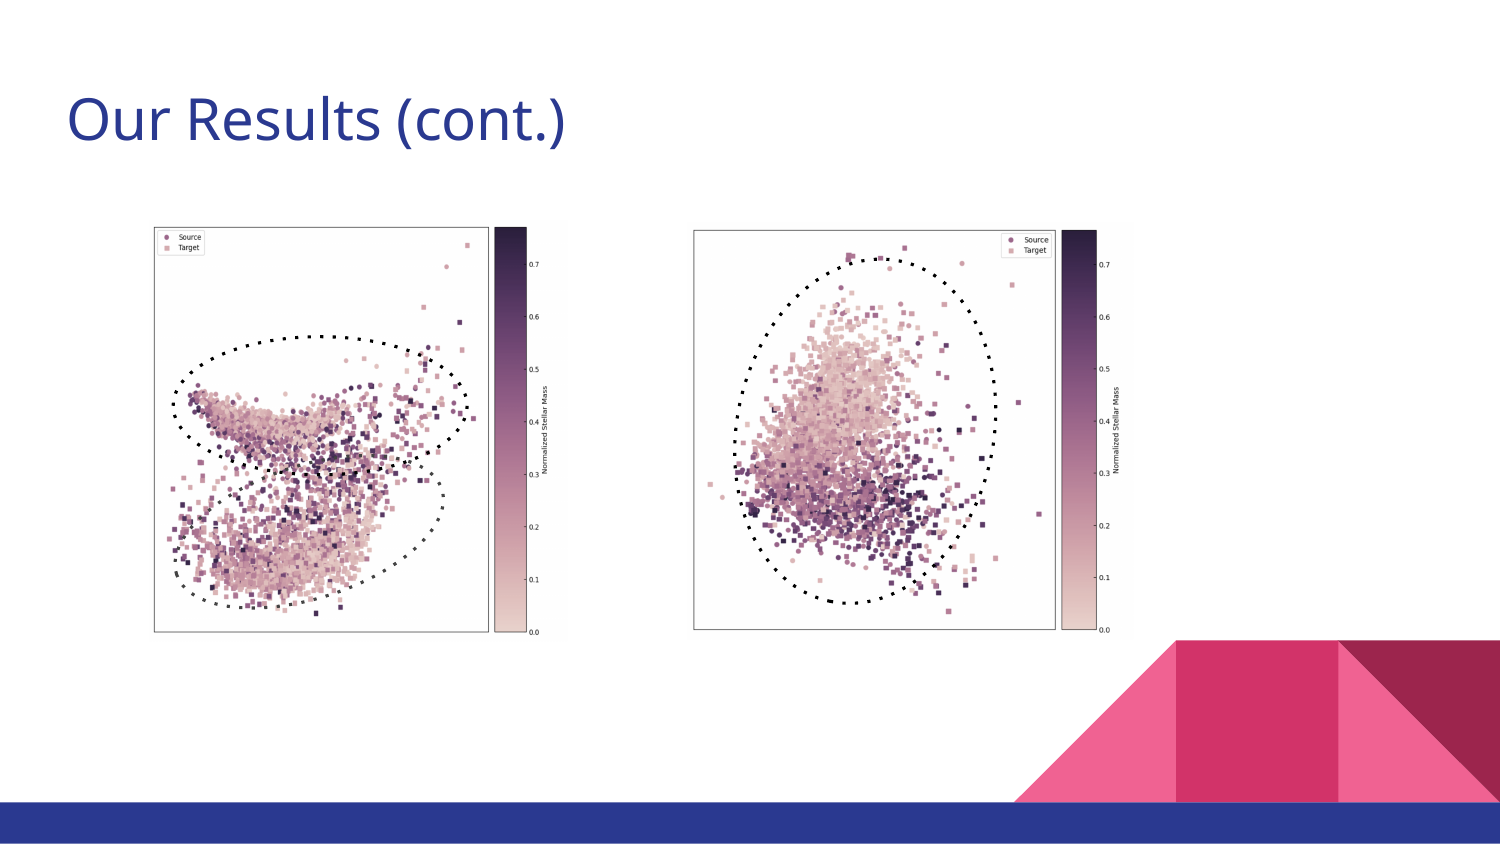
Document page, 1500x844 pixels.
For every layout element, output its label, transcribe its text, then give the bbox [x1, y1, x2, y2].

title Our Results (cont.) [51, 67, 1449, 167]
picture [148, 220, 569, 642]
picture [687, 222, 1135, 640]
